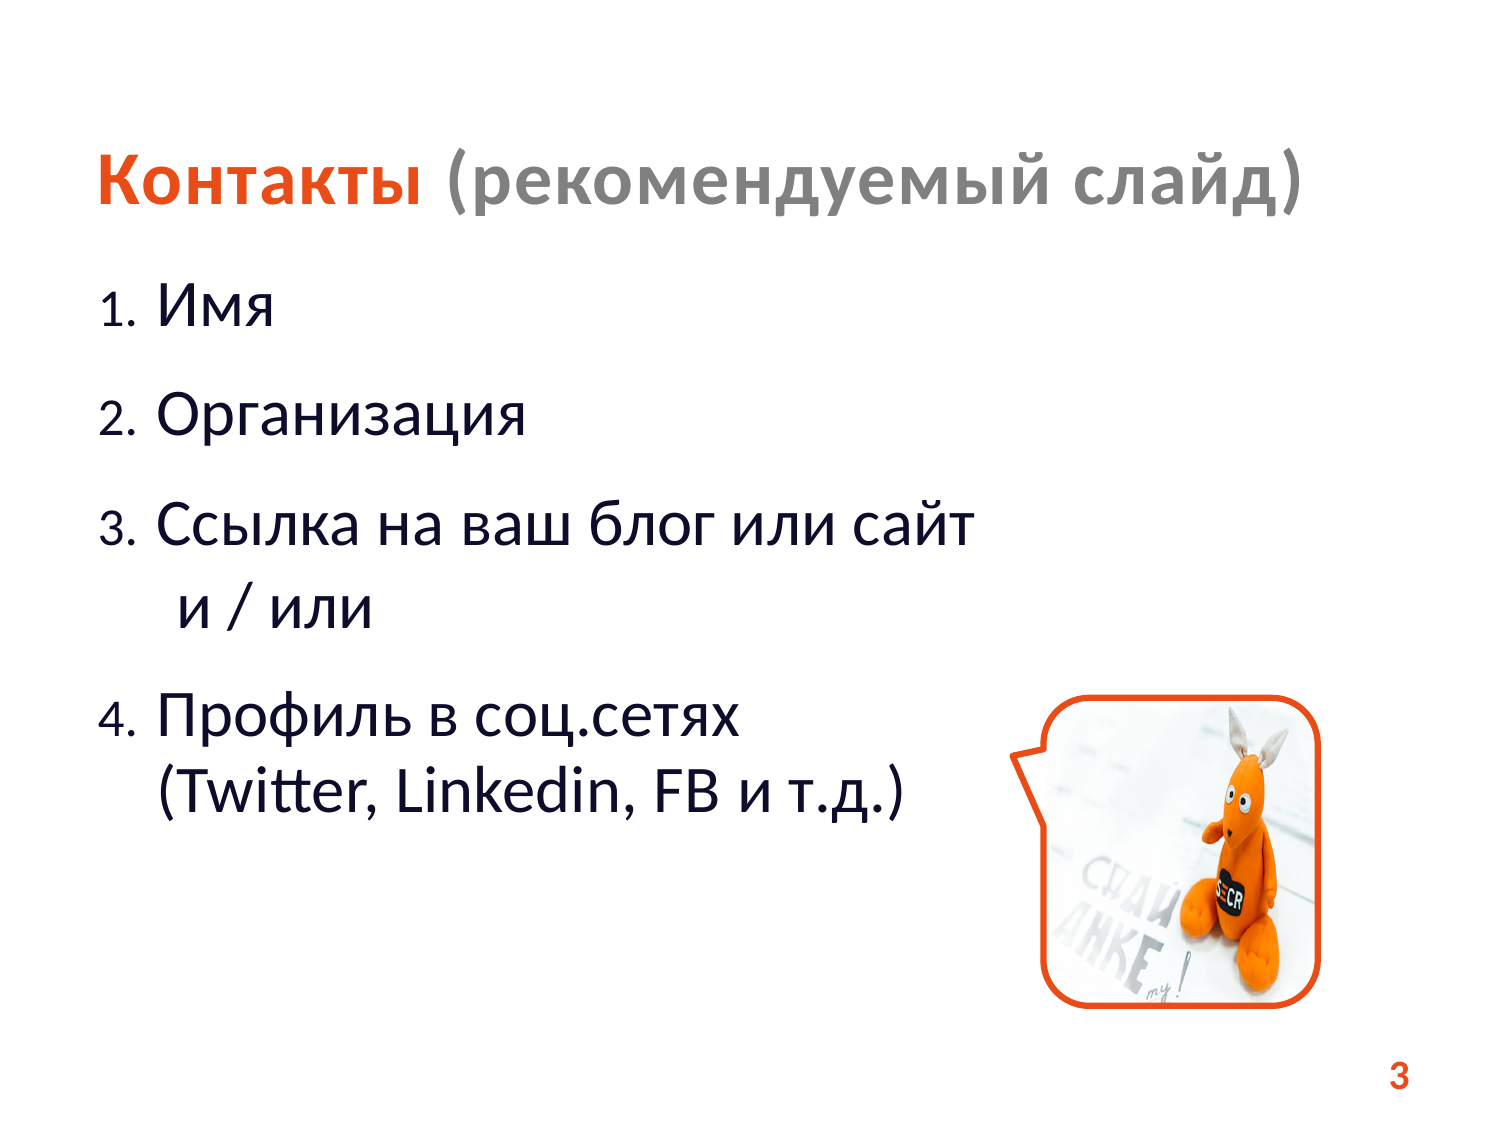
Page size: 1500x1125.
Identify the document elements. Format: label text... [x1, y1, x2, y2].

list Имя Организация Ссылка на ваш блог или сайт и / или Профиль в соц.сетях (Twitter, Linkedin, FB и т.д.) [82, 258, 1435, 1002]
picture [1043, 697, 1318, 1007]
list Контакты (рекомендуемый слайд) [82, 68, 1435, 230]
slide_number 3 [1074, 1042, 1425, 1103]
